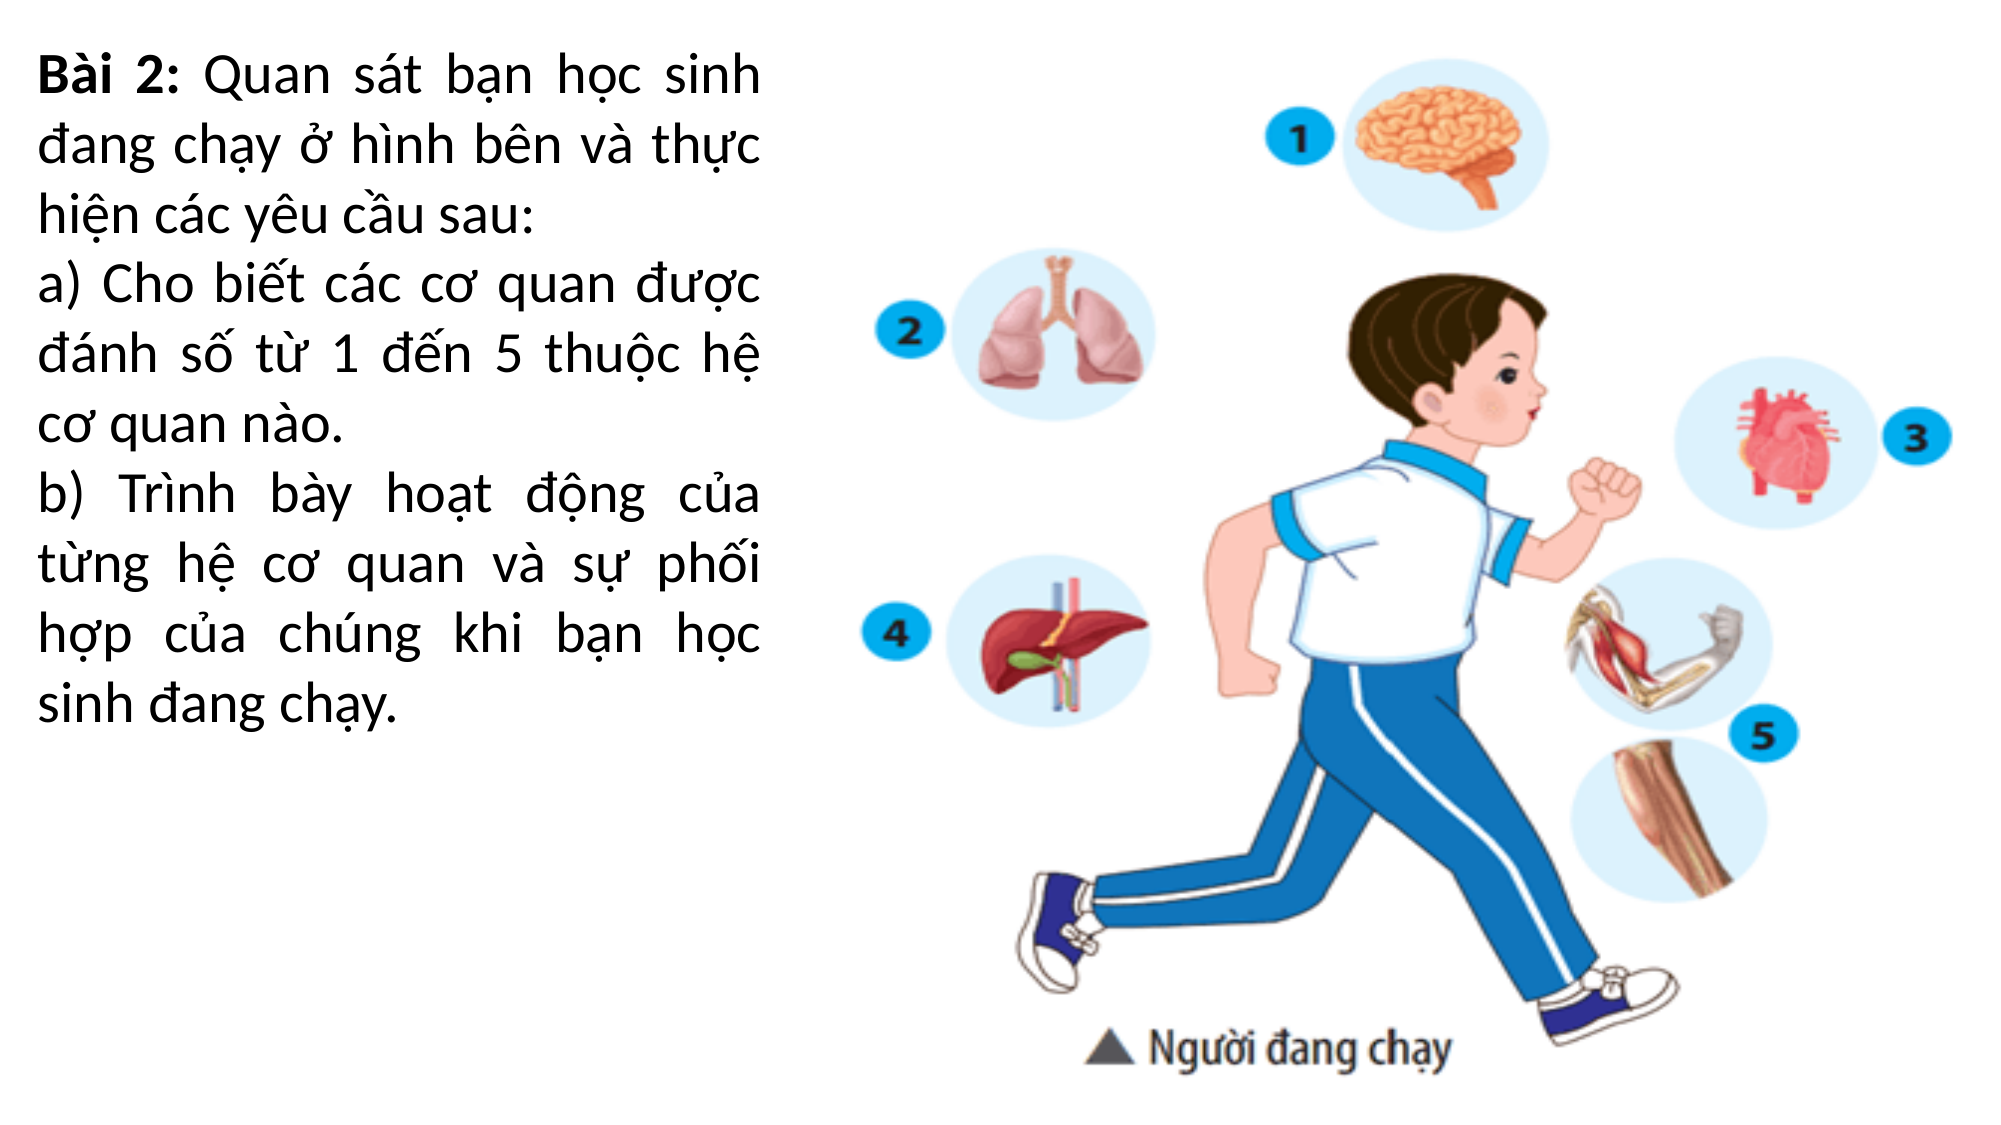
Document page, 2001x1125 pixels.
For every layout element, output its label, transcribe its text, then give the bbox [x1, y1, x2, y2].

text_box Bài 2: Quan sát bạn học sinh đang chạy ở hình bên và thực hiện các yêu cầu sau: a) Cho biết các cơ quan được đánh số từ 1 đến 5 thuộc hệ cơ quan nào. b) Trình bày hoạt động của từng hệ cơ quan và sự phối hợp của chúng khi bạn học sinh đang chạy. [23, 27, 777, 742]
picture [801, 27, 1977, 1098]
